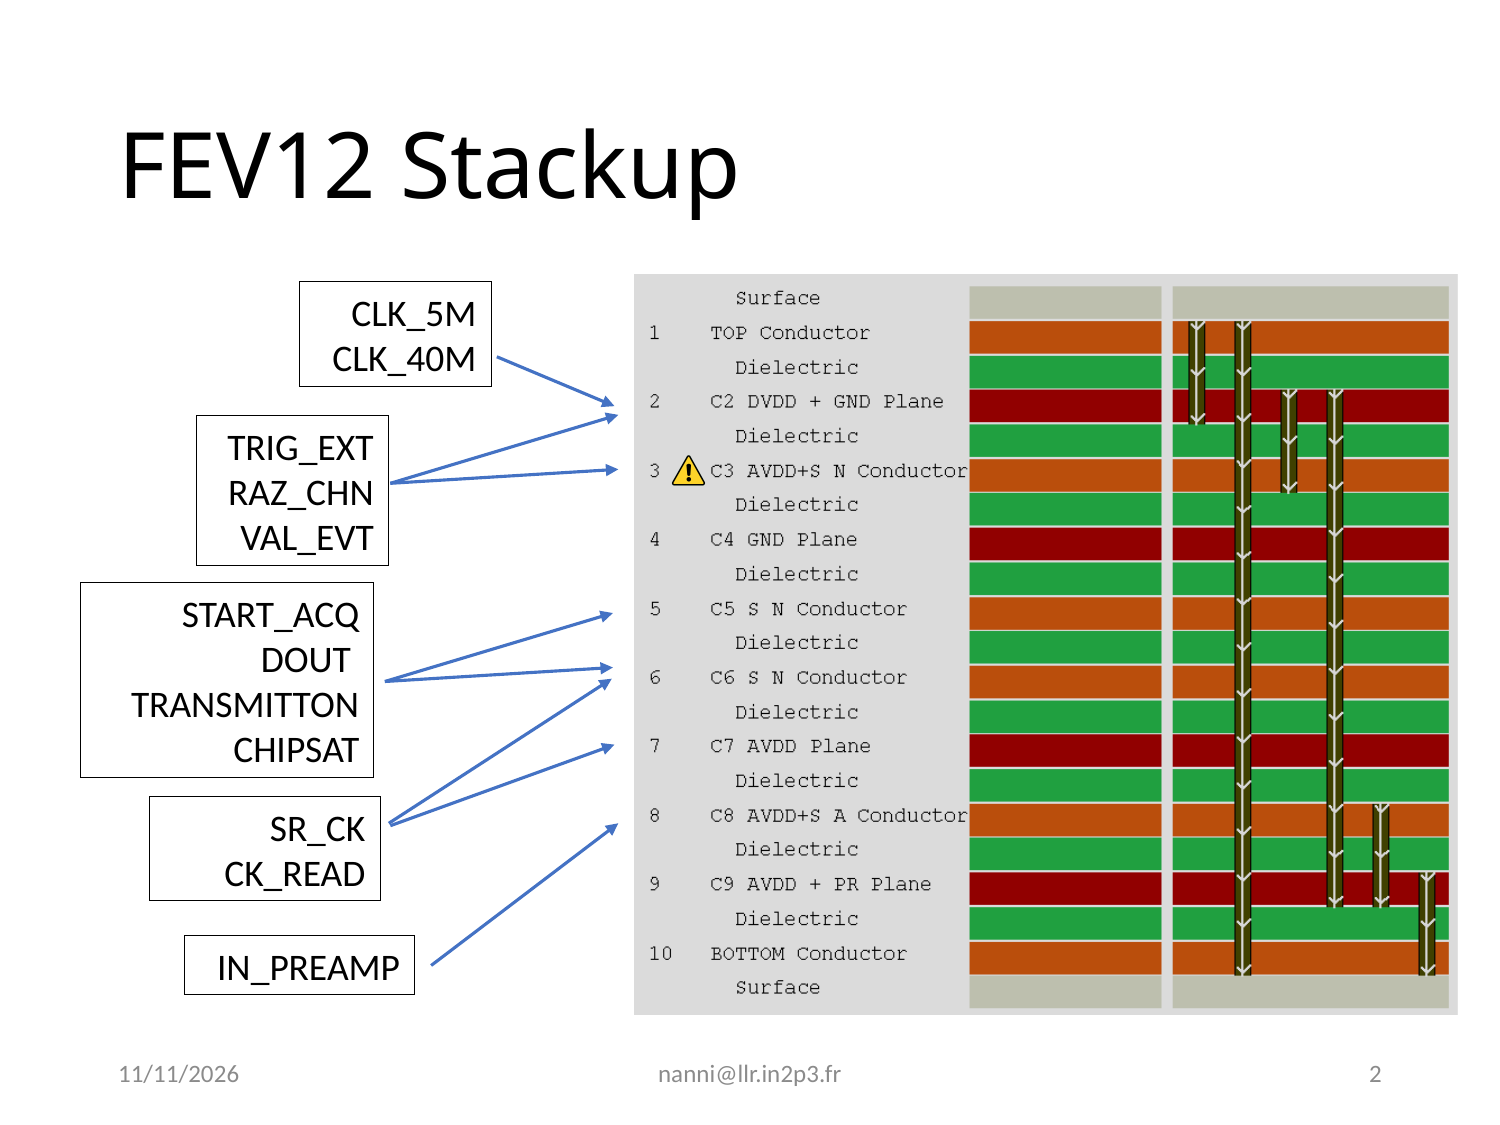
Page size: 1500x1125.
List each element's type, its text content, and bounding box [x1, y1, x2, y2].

footer nanni@llr.in2p3.fr [496, 1042, 1004, 1103]
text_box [390, 414, 619, 484]
slide_number 2 [1059, 1042, 1397, 1103]
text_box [384, 613, 613, 682]
picture [668, 450, 709, 491]
text_box SR_CK CK_READ [149, 796, 381, 901]
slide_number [103, 1042, 441, 1103]
text_box TRIG_EXT RAZ_CHN VAL_EVT [196, 415, 389, 566]
title FEV12 Stackup [103, 59, 1397, 278]
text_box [496, 356, 615, 407]
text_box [388, 678, 612, 824]
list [634, 274, 1459, 1015]
text_box IN_PREAMP [184, 935, 415, 995]
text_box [431, 823, 619, 966]
text_box CLK_5M CLK_40M [299, 281, 492, 387]
text_box START_ACQ DOUT TRANSMITTON CHIPSAT [80, 582, 374, 778]
